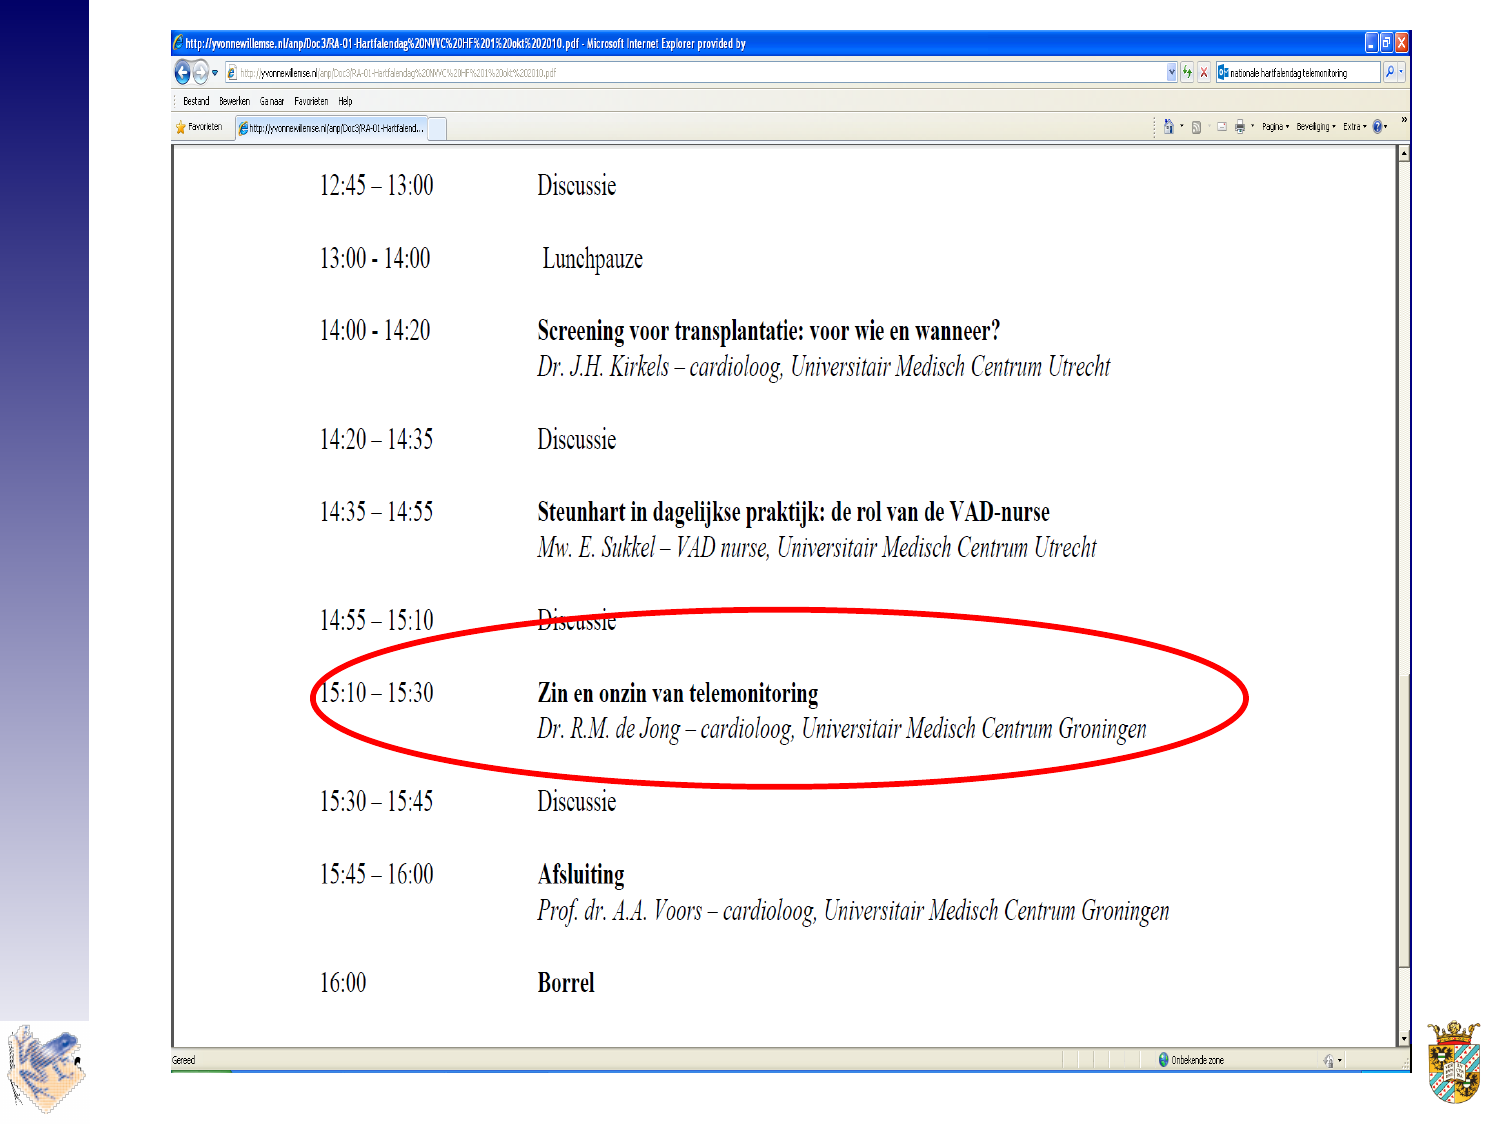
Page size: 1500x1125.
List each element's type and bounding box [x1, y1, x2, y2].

picture [1423, 1018, 1484, 1110]
picture [0, 1018, 87, 1114]
picture [170, 30, 1412, 1074]
